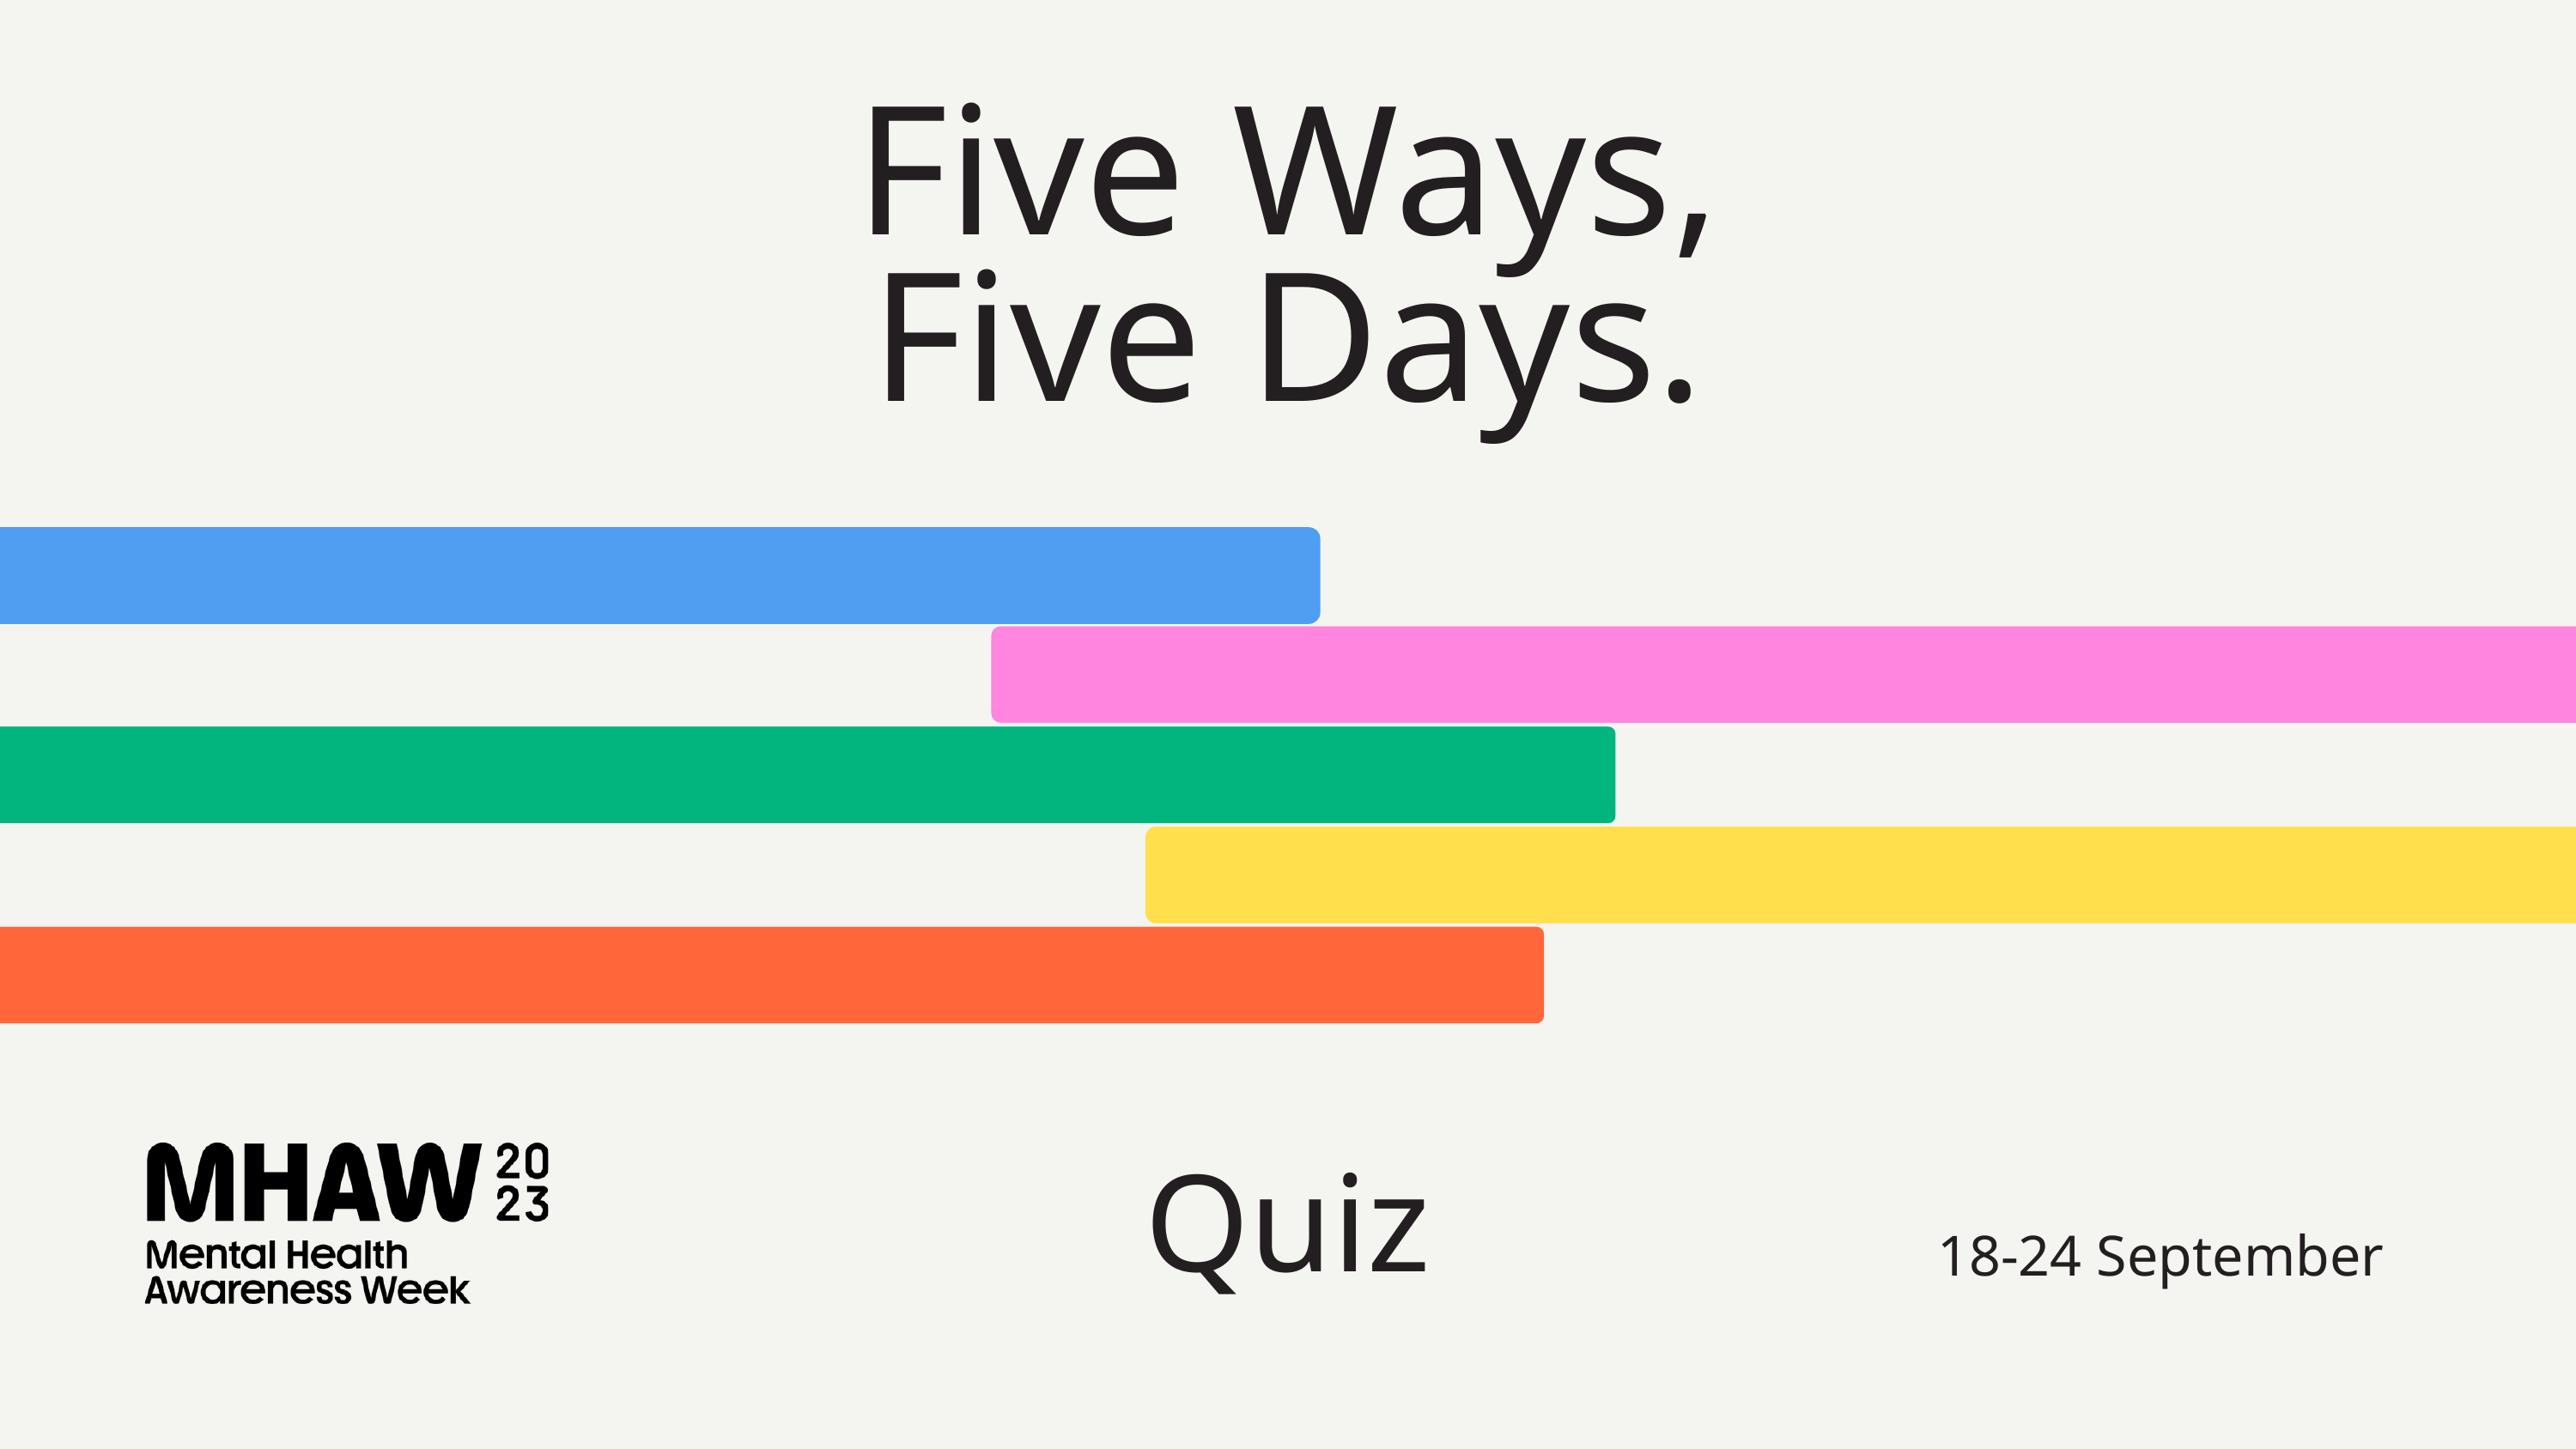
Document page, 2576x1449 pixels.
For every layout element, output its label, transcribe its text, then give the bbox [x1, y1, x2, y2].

text_box Five Ways, Five Days. [747, 104, 1829, 438]
text_box 18-24 September [1937, 1231, 2432, 1288]
text_box [144, 1143, 549, 1304]
text_box Quiz [1041, 1164, 1535, 1299]
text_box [0, 526, 2576, 1024]
